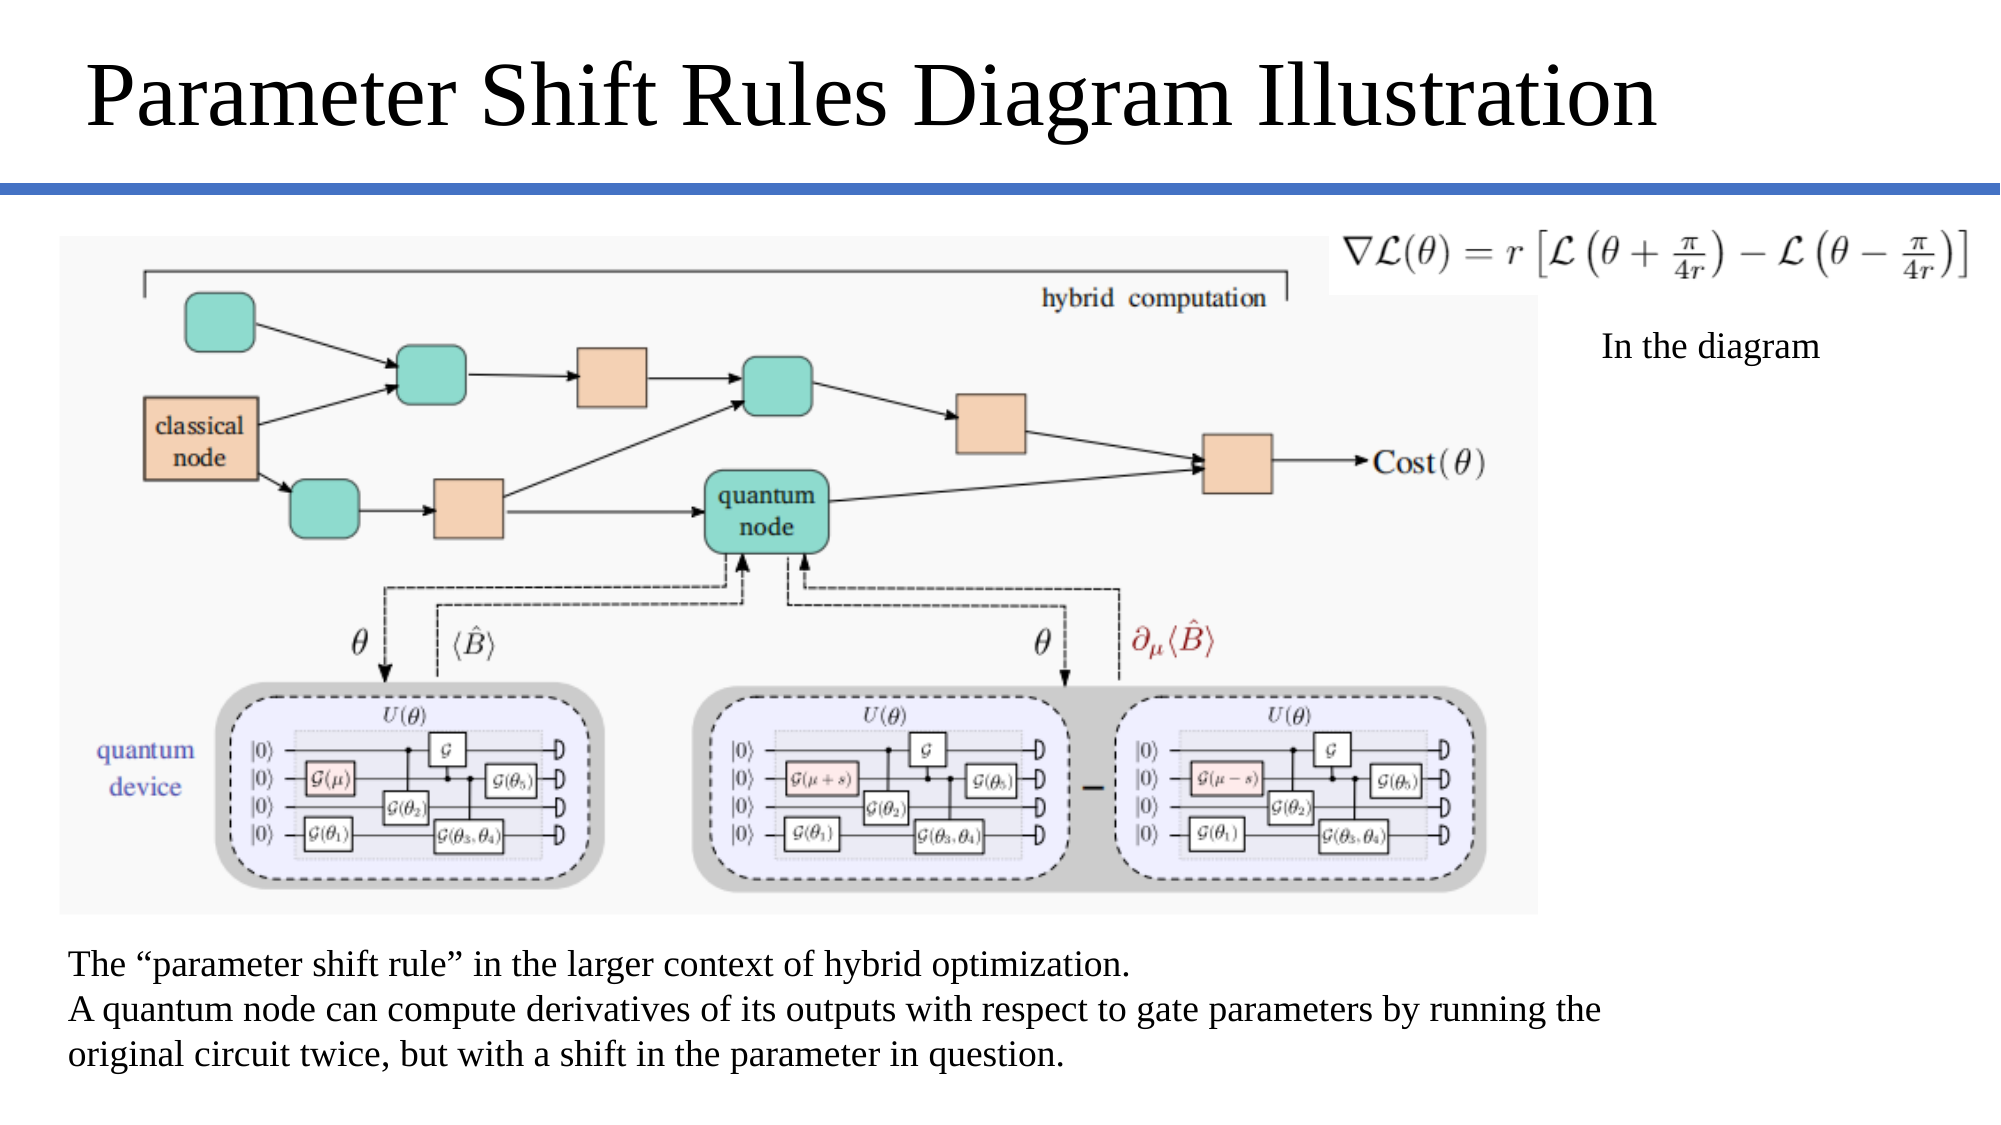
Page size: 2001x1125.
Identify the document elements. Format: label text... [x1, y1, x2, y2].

title Parameter Shift Rules Diagram Illustration [70, 22, 1796, 170]
picture [1329, 217, 1983, 295]
text_box The “parameter shift rule” in the larger context of hybrid optimization. A quantum node can compute derivatives of its outputs with respect to gate parameters by running the original circuit twice, but with a shift in the parameter in question. [53, 932, 1652, 1082]
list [53, 236, 1538, 920]
